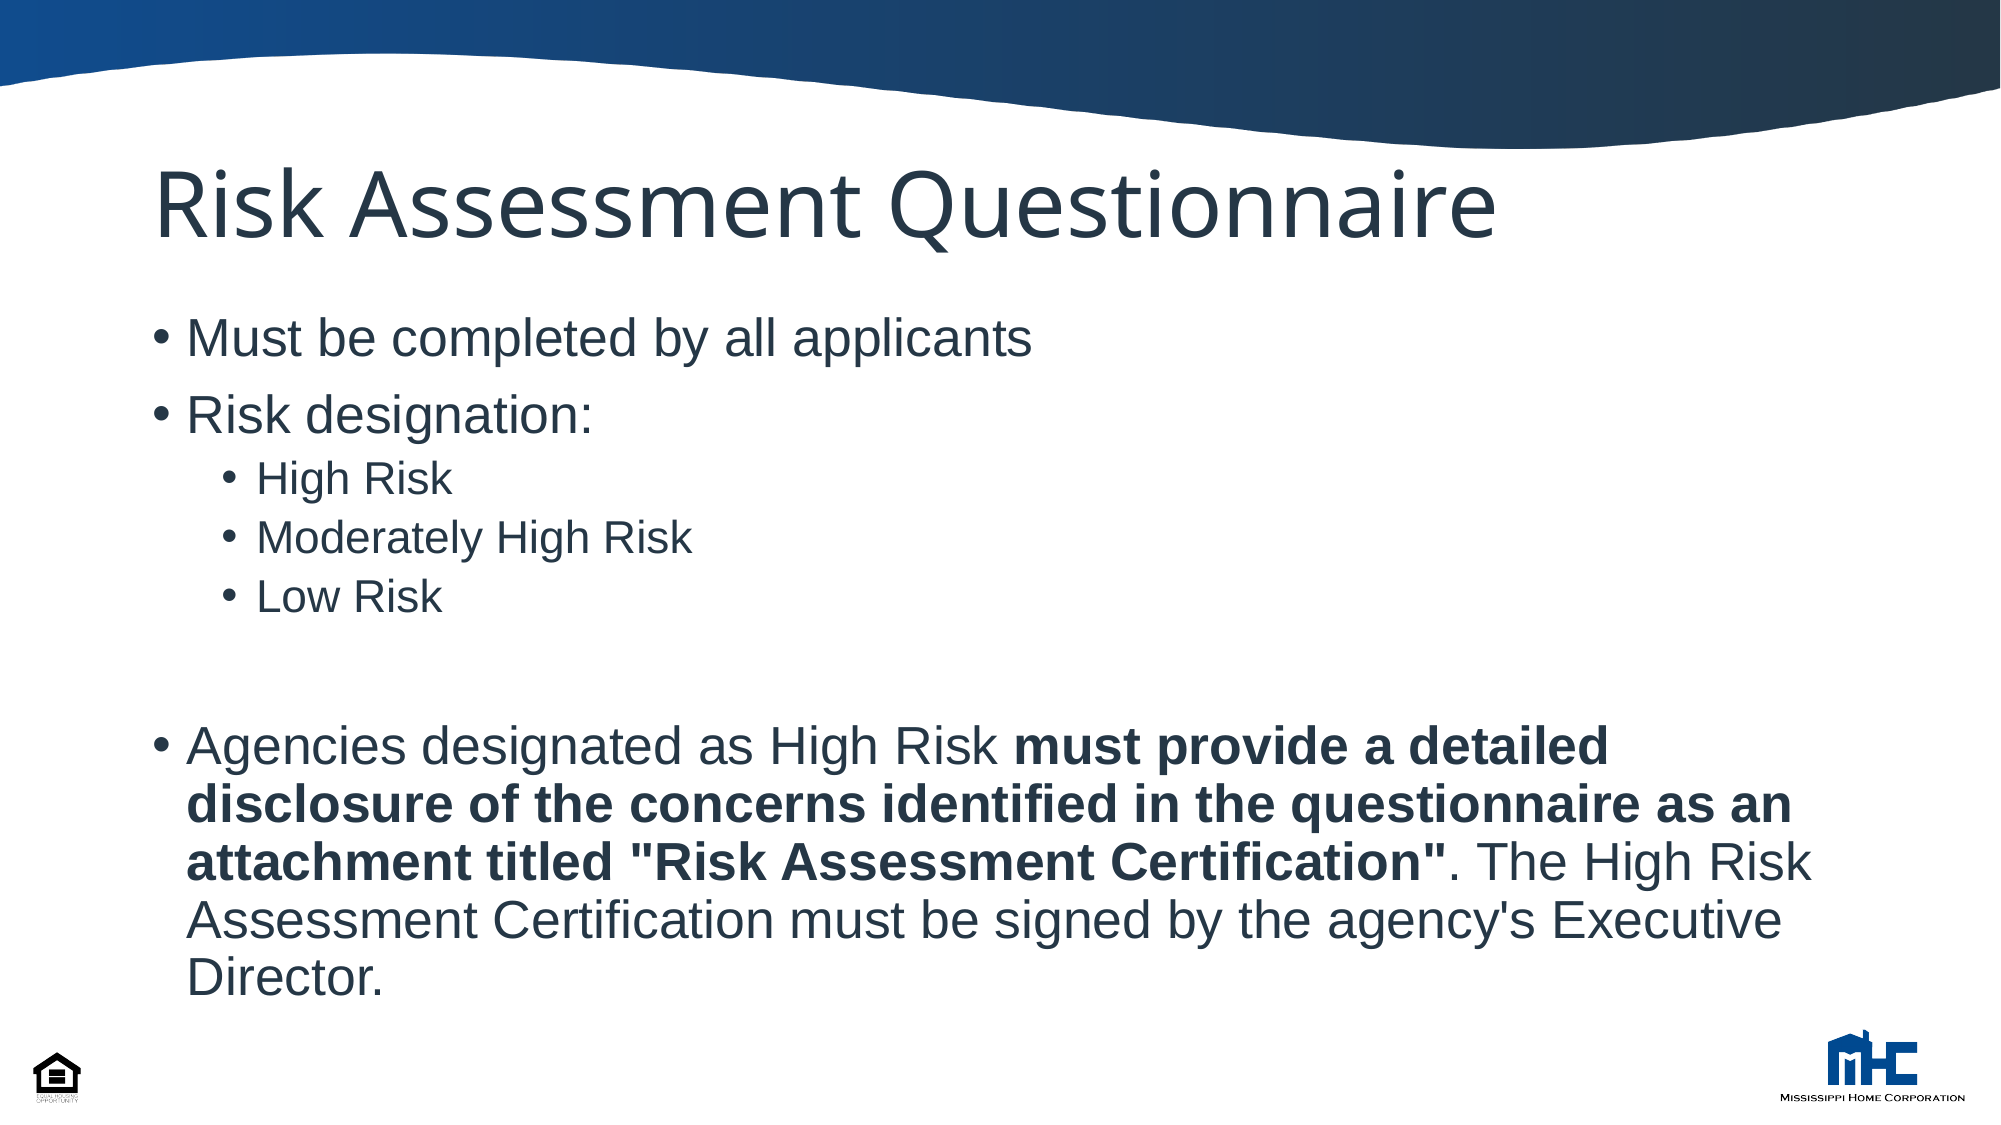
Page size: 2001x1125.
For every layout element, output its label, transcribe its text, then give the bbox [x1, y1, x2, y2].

picture [0, 0, 2001, 149]
picture [1778, 1027, 1967, 1103]
picture [33, 1052, 81, 1103]
list Must be completed by all applicants Risk designation: High Risk Moderately High Risk Low Risk Agencies designated as High Risk must provide a detailed disclosure of the concerns identified in the questionnaire as an attachment titled "Risk Assessment Certification". The High Risk Assessment Certification must be signed by the agency's Executive Director. [137, 302, 1863, 1022]
title Risk Assessment Questionnaire [137, 125, 1863, 291]
